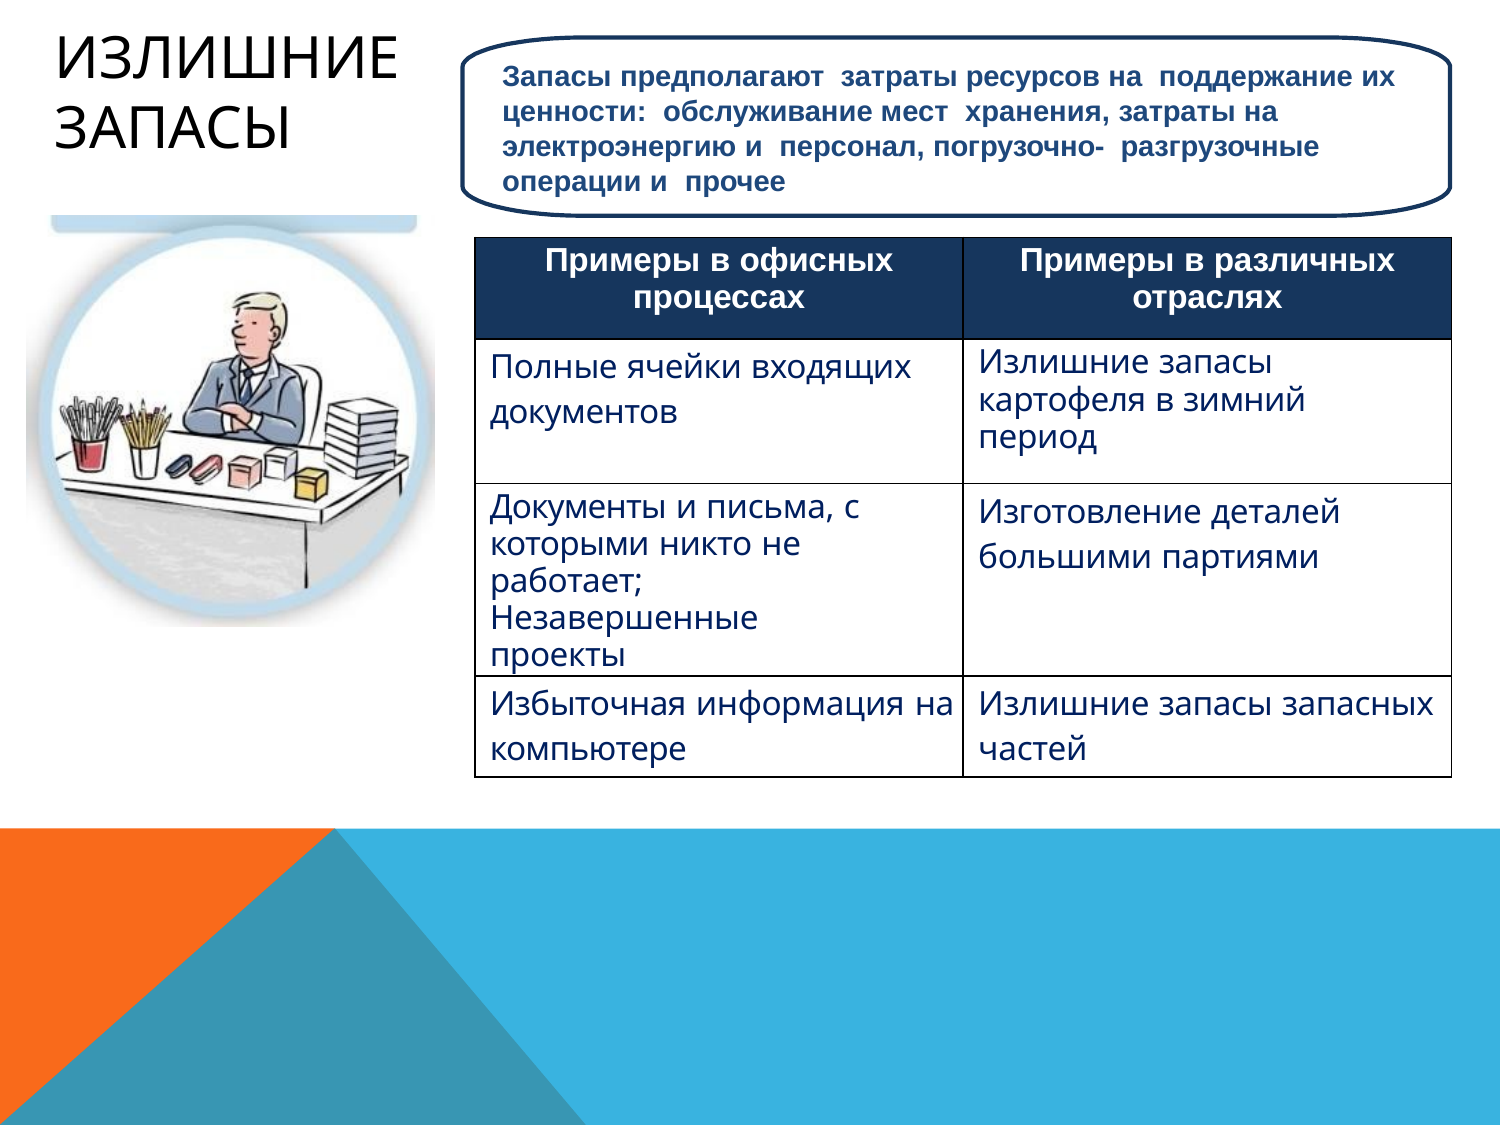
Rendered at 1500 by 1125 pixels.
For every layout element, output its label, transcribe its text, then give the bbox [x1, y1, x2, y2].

table_cell Излишние запасы запасных частей [964, 677, 1451, 776]
table_cell Излишние запасы картофеля в зимний период [964, 340, 1451, 483]
picture [25, 215, 435, 627]
table_header Примеры в различных отраслях [964, 238, 1451, 338]
table_cell Изготовление деталей большими партиями [964, 484, 1451, 675]
table_cell Полные ячейки входящих документов [476, 340, 962, 483]
text_box [462, 37, 1450, 216]
table_header Примеры в офисных процессах [476, 238, 962, 338]
table_cell Избыточная информация на компьютере [476, 677, 962, 776]
text_box Запасы предполагают затраты ресурсов на поддержание их ценности: обслуживание мест хранения, затраты на электроэнергию и персонал, погрузочно- разгрузочные операции и прочее [500, 54, 1425, 197]
table_cell Документы и письма, с которыми никто не работает; Незавершенные проекты [476, 484, 962, 675]
title Излишние запасы [52, 0, 431, 185]
